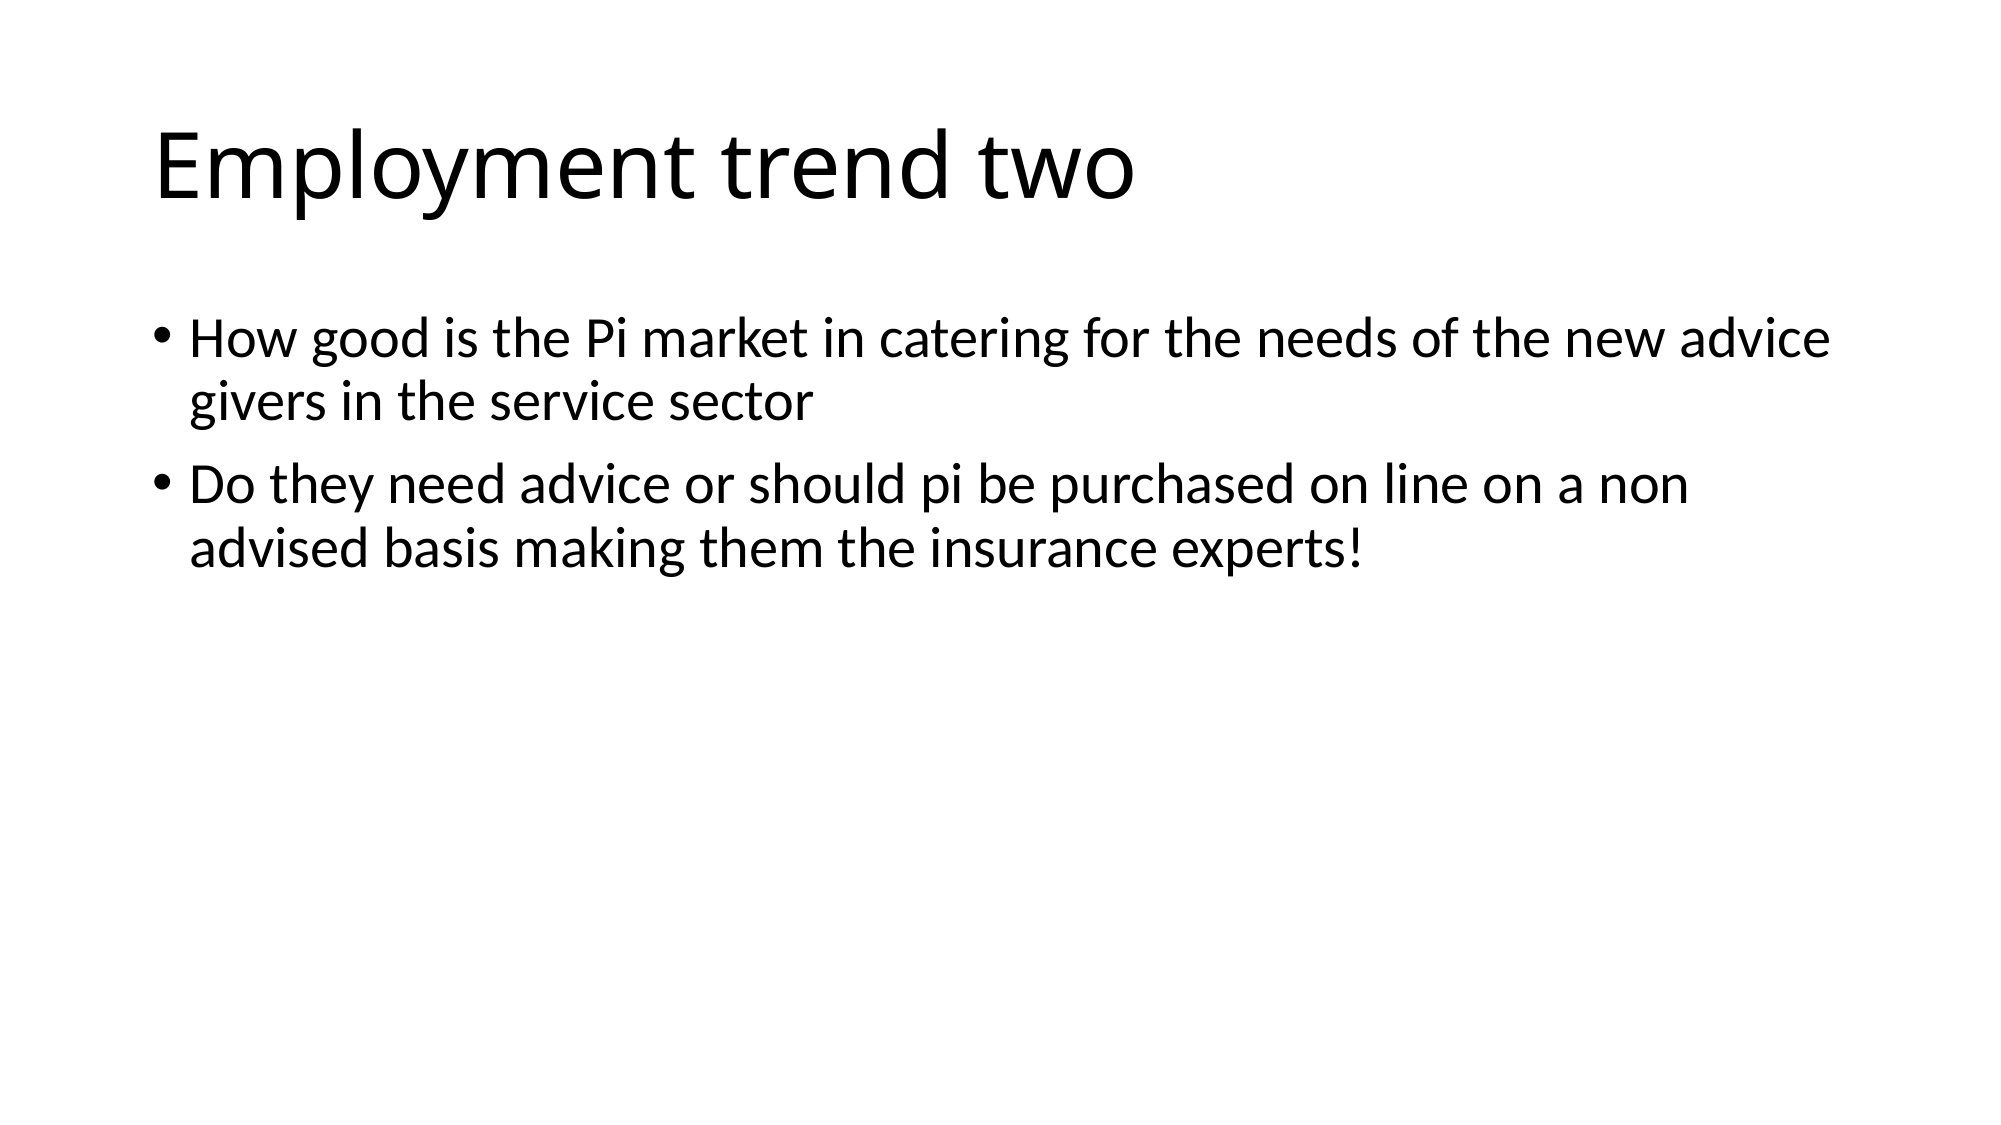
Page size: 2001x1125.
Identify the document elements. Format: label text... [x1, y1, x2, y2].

title Employment trend two [137, 59, 1863, 278]
list How good is the Pi market in catering for the needs of the new advice givers in the service sector Do they need advice or should pi be purchased on line on a non advised basis making them the insurance experts! [137, 299, 1863, 1014]
